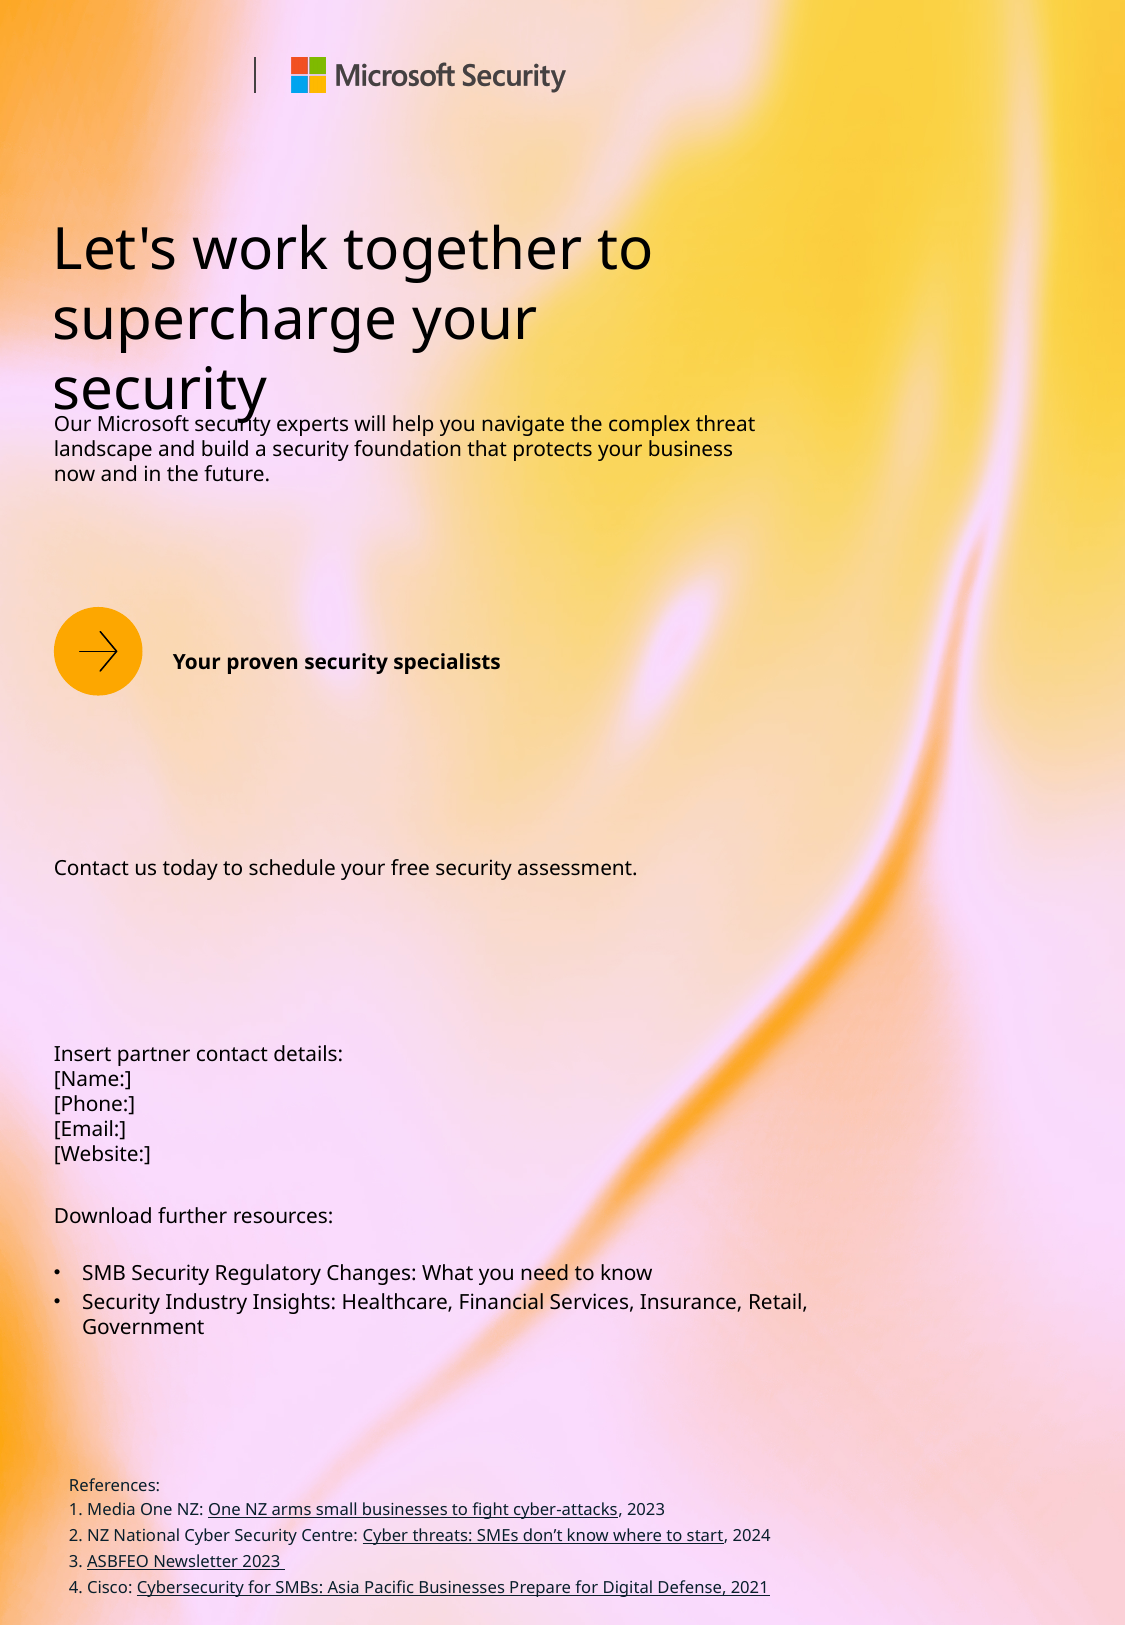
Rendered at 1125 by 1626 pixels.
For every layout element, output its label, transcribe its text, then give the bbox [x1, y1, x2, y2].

picture [0, 0, 1125, 1625]
text_box References: 1. Media One NZ: One NZ arms small businesses to fight cyber-attacks, 2023 2. NZ National Cyber Security Centre: Cyber threats: SMEs don’t know where to start, 2024 3. ASBFEO Newsletter 2023 4. Cisco: Cybersecurity for SMBs: Asia Pacific Businesses Prepare for Digital Defense, 2021 [53, 1467, 917, 1608]
list Let's work together to supercharge your security [52, 211, 758, 353]
list Contact us today to schedule your free security assessment. [53, 855, 758, 881]
list SMB Security Regulatory Changes: What you need to know Security Industry Insights: Healthcare, Financial Services, Insurance, Retail, Government [53, 1259, 917, 1315]
list Our Microsoft security experts will help you navigate the complex threat landscape and build a security foundation that protects your business now and in the future. [53, 410, 758, 487]
list Download further resources: [53, 1202, 758, 1228]
text_box Your proven security specialists [172, 648, 877, 674]
list Insert partner contact details: [Name:] [Phone:] [Email:] [Website:] [53, 1040, 758, 1168]
